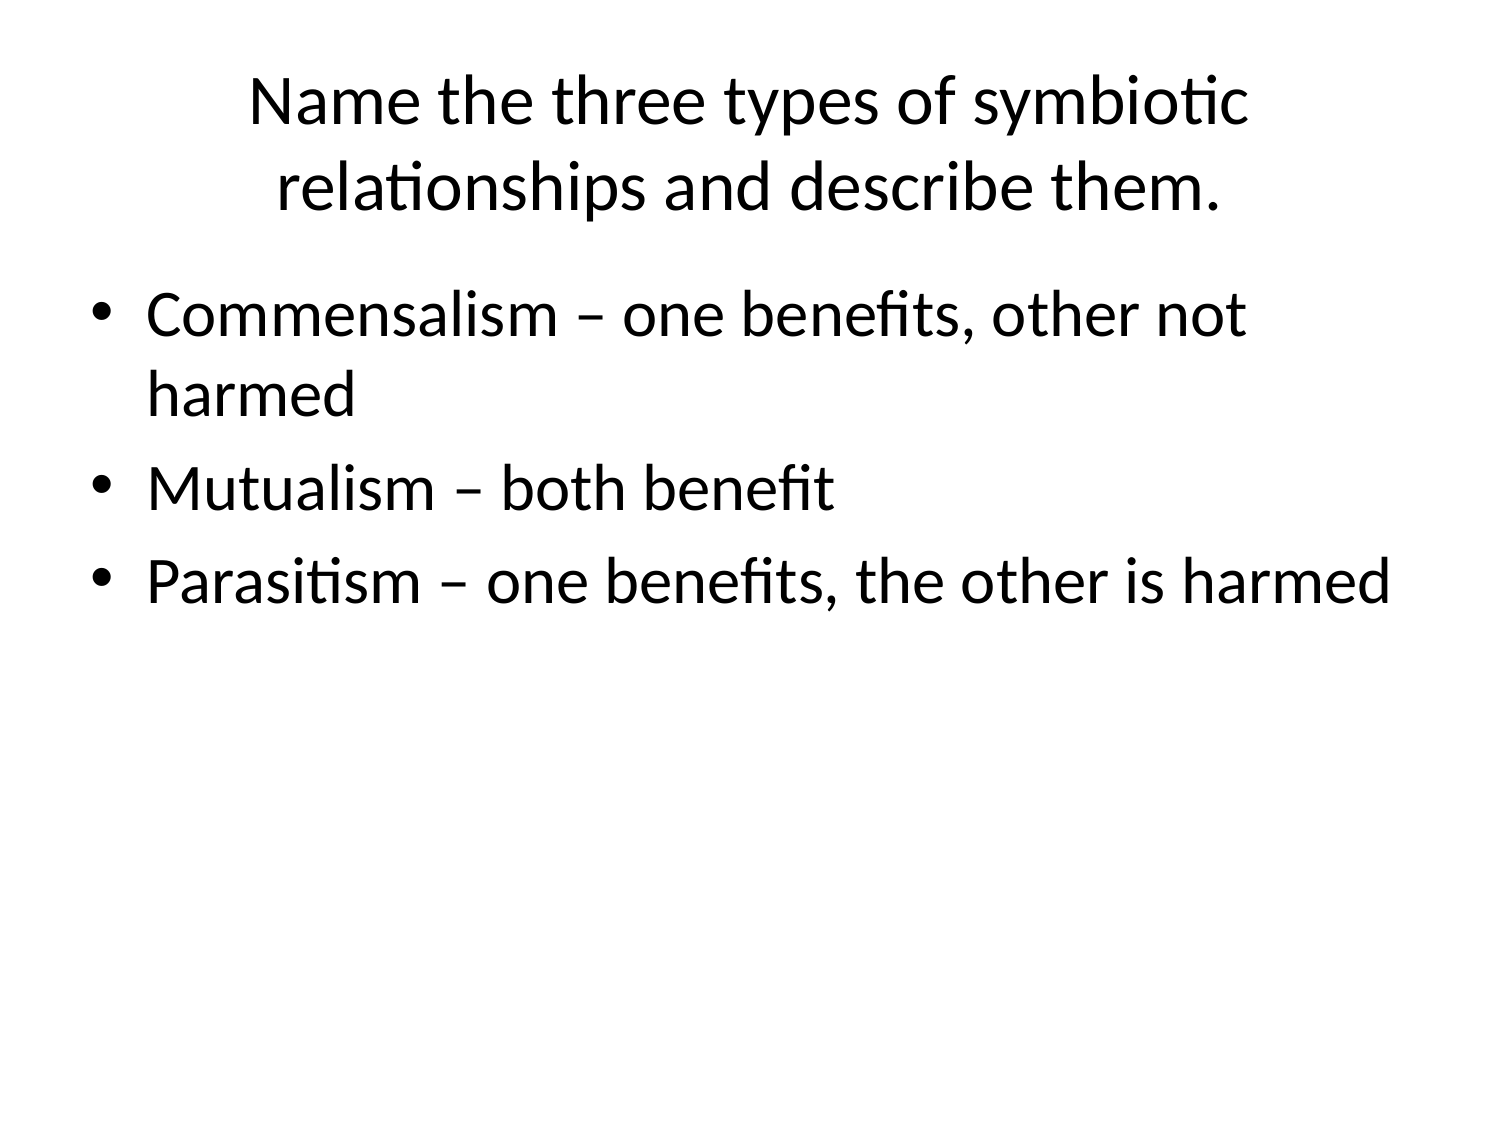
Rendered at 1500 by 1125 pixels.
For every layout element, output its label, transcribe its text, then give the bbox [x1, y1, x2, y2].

title Name the three types of symbiotic relationships and describe them. [75, 45, 1425, 233]
list Commensalism – one benefits, other not harmed Mutualism – both benefit Parasitism – one benefits, the other is harmed [75, 262, 1425, 1005]
